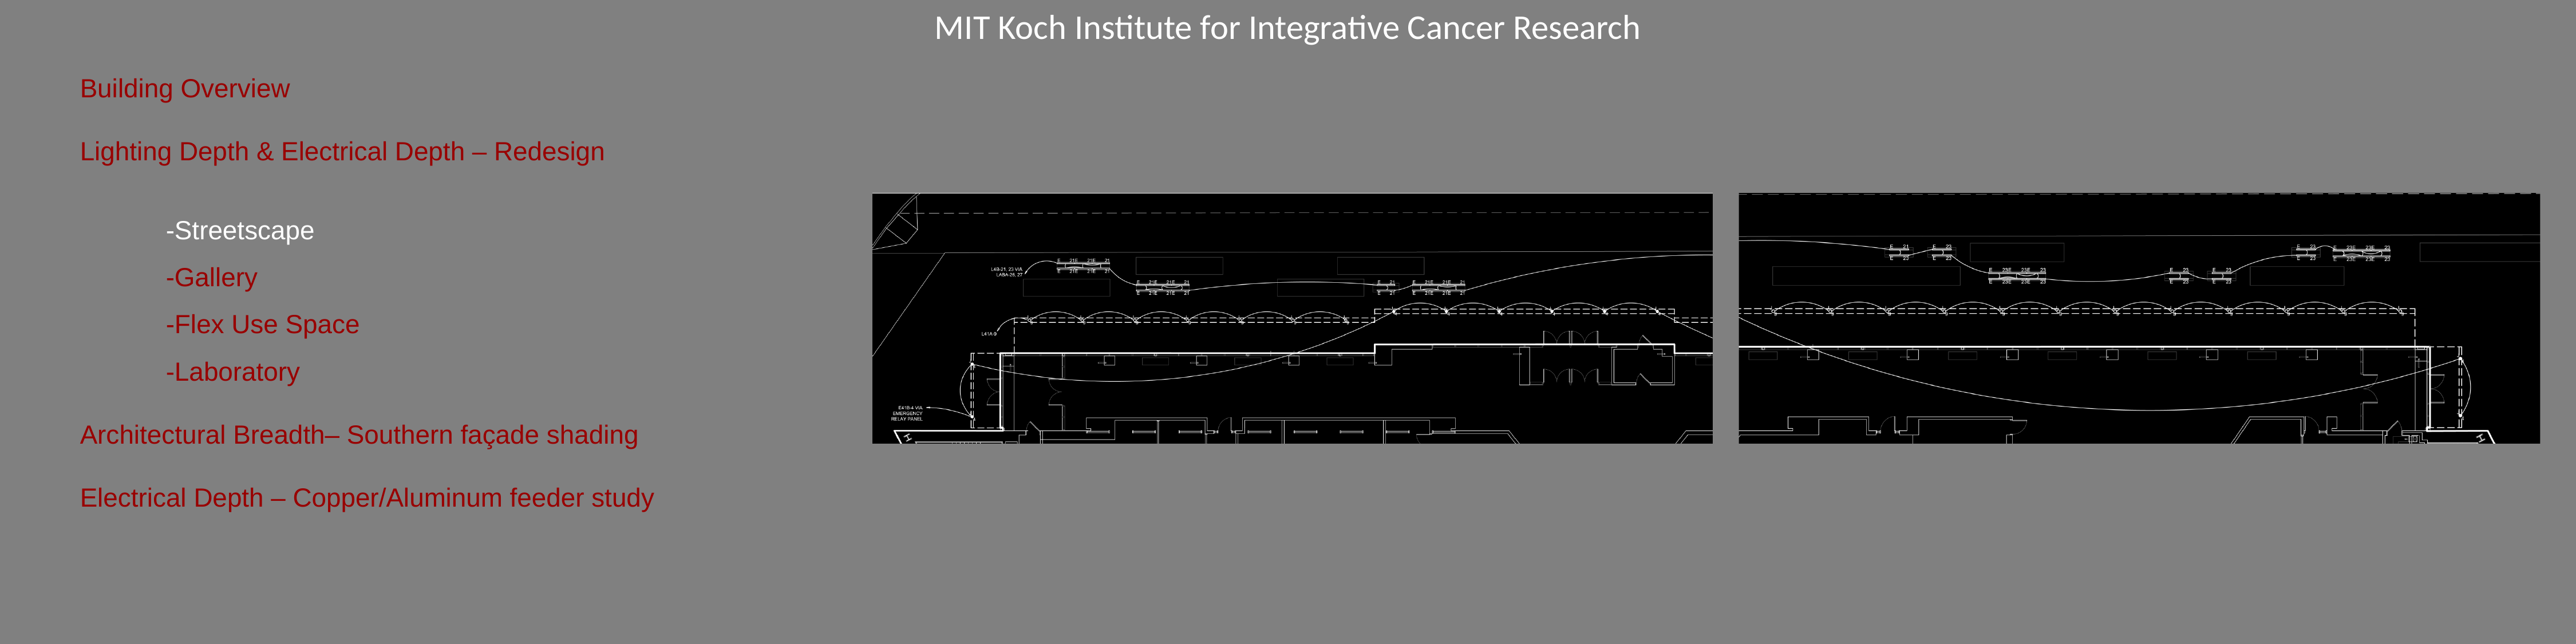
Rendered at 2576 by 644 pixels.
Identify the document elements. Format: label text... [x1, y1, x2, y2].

text_box Building Overview Lighting Depth & Electrical Depth – Redesign -Streetscape -Gallery -Flex Use Space -Laboratory Architectural Breadth– Southern façade shading Electrical Depth – Copper/Aluminum feeder study [72, 35, 787, 579]
picture [1739, 193, 2541, 444]
picture [872, 193, 1713, 444]
text_box MIT Koch Institute for Integrative Cancer Research [844, 0, 1732, 50]
